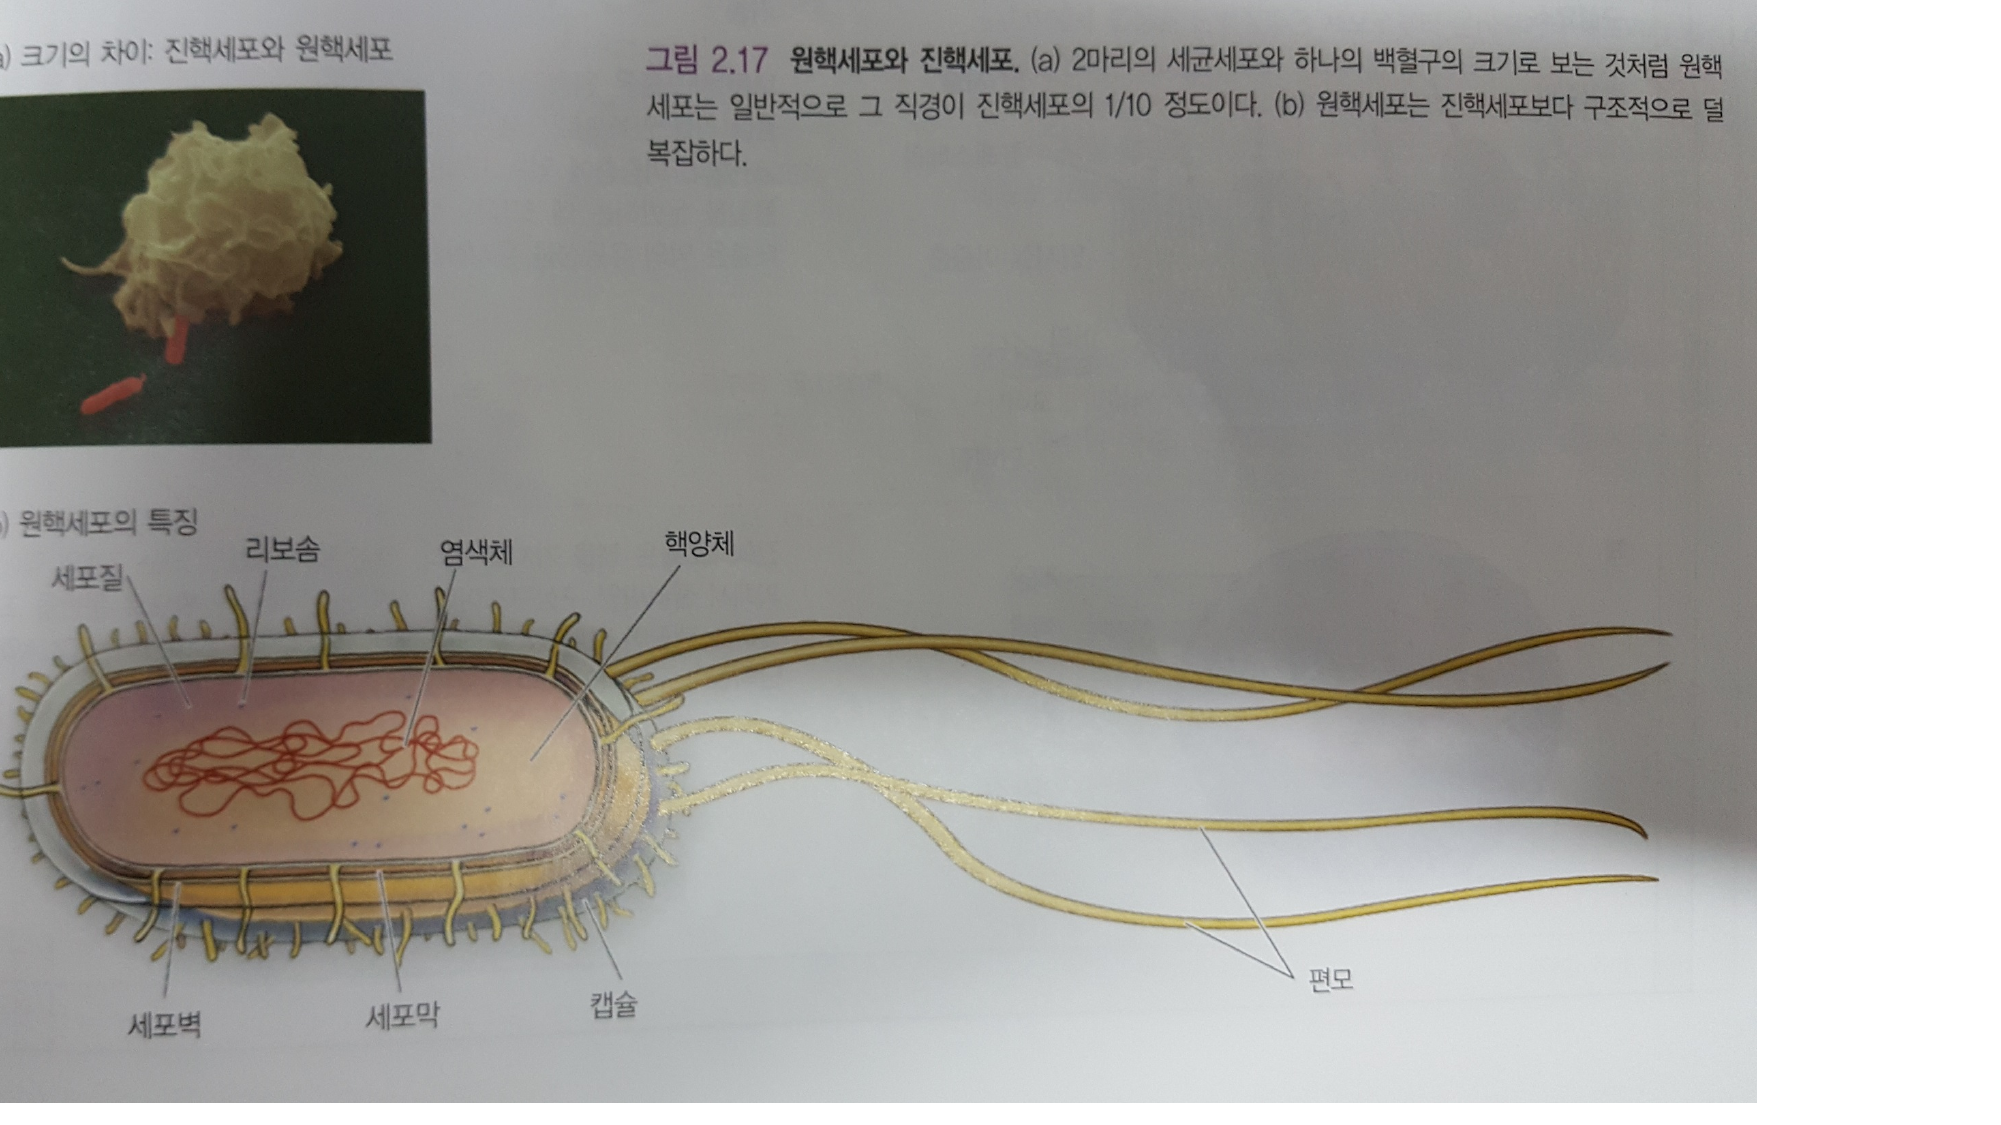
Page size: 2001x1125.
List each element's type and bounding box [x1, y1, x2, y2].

picture [0, 0, 1757, 1103]
